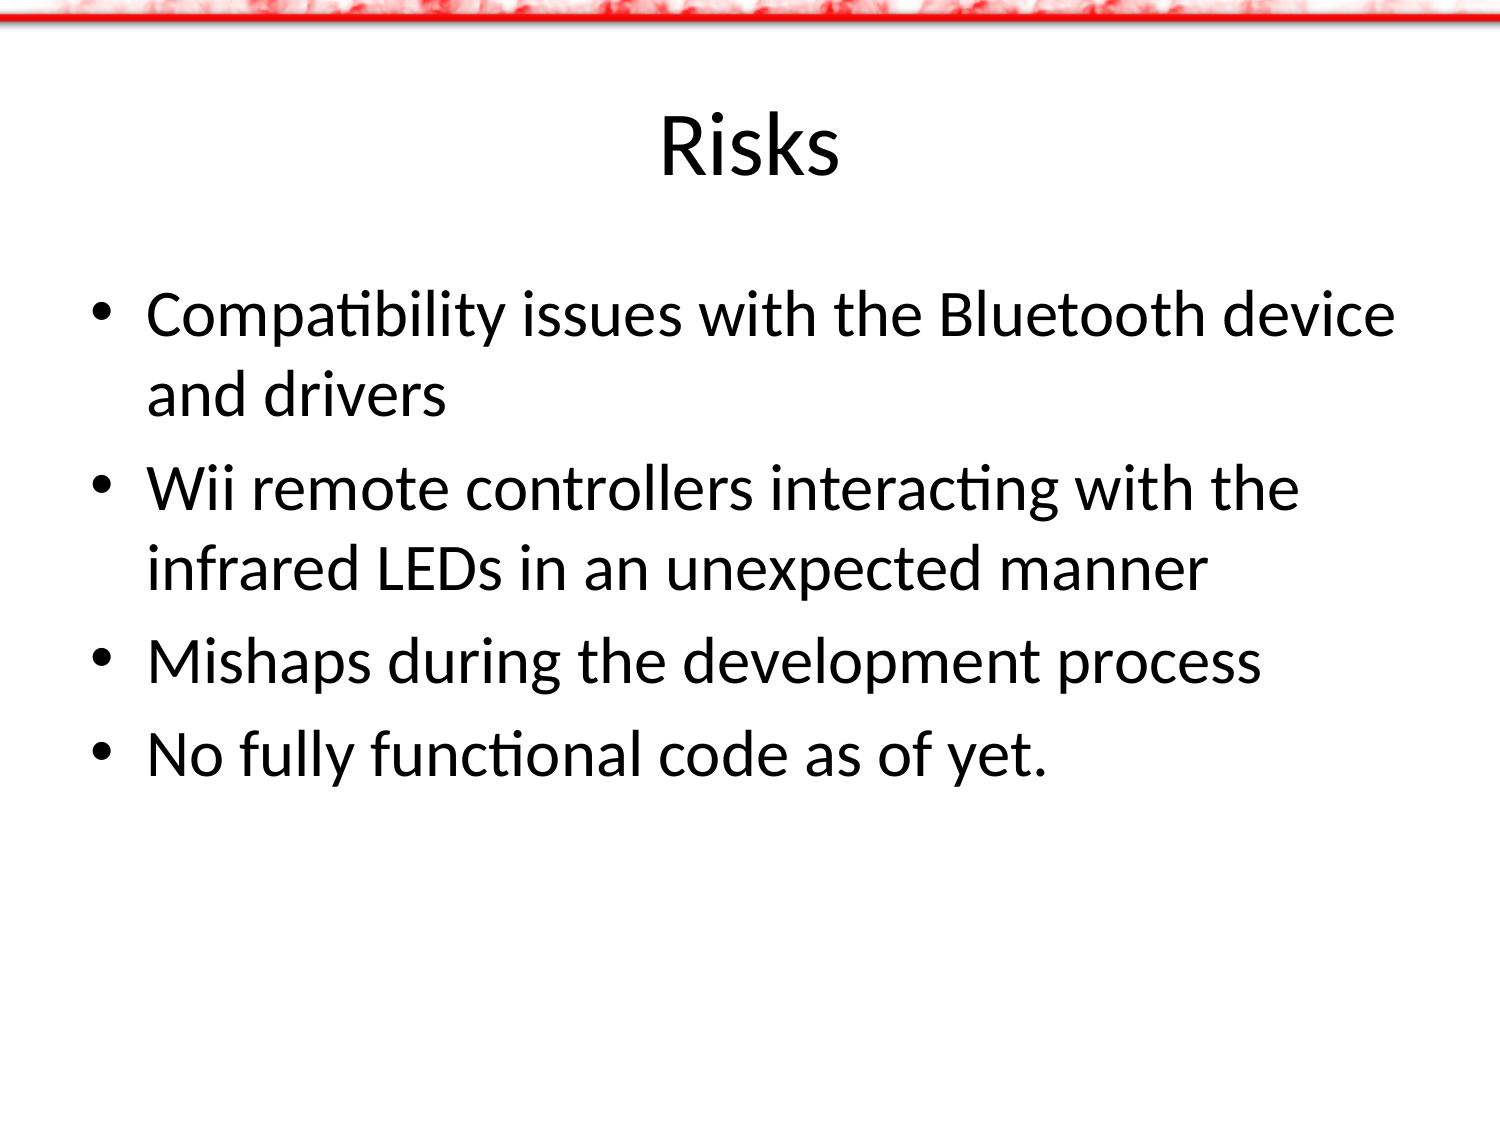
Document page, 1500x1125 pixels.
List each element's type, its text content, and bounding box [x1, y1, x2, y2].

title Risks [75, 45, 1425, 233]
picture [0, 0, 1500, 32]
list Compatibility issues with the Bluetooth device and drivers Wii remote controllers interacting with the infrared LEDs in an unexpected manner Mishaps during the development process No fully functional code as of yet. [75, 262, 1425, 1005]
